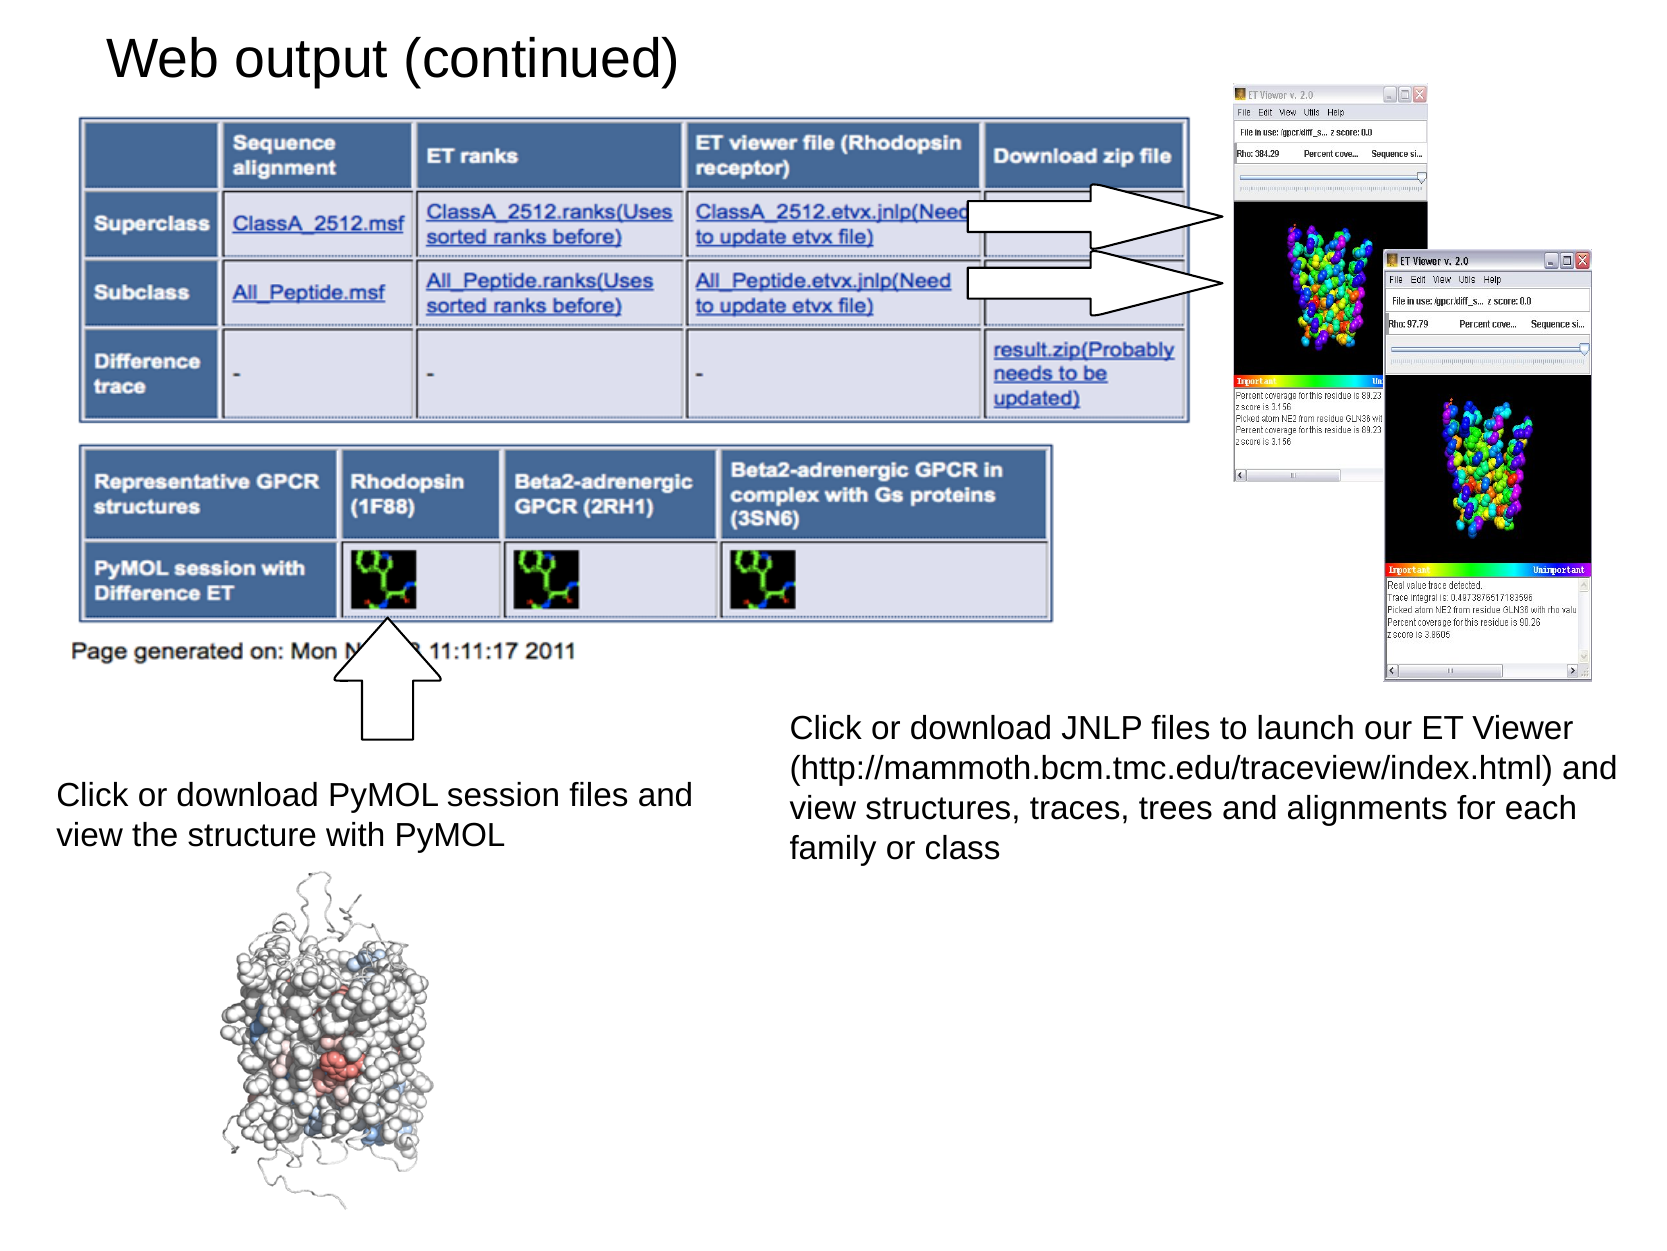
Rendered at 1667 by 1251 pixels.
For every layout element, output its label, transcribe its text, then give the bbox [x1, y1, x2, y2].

text_box [1212, 280, 1223, 286]
picture [199, 866, 440, 1219]
text_box [362, 681, 414, 740]
text_box [1212, 213, 1223, 220]
text_box Click or download PyMOL session files and view the structure with PyMOL [50, 766, 720, 892]
text_box Web output (continued) [99, 15, 919, 98]
text_box Click or download JNLP files to launch our ET Viewer (http://mammoth.bcm.tmc.edu/traceview/index.html) and view structures, traces, trees and alignments for each family or class [783, 699, 1660, 980]
picture [49, 99, 1209, 673]
picture [1233, 83, 1592, 682]
